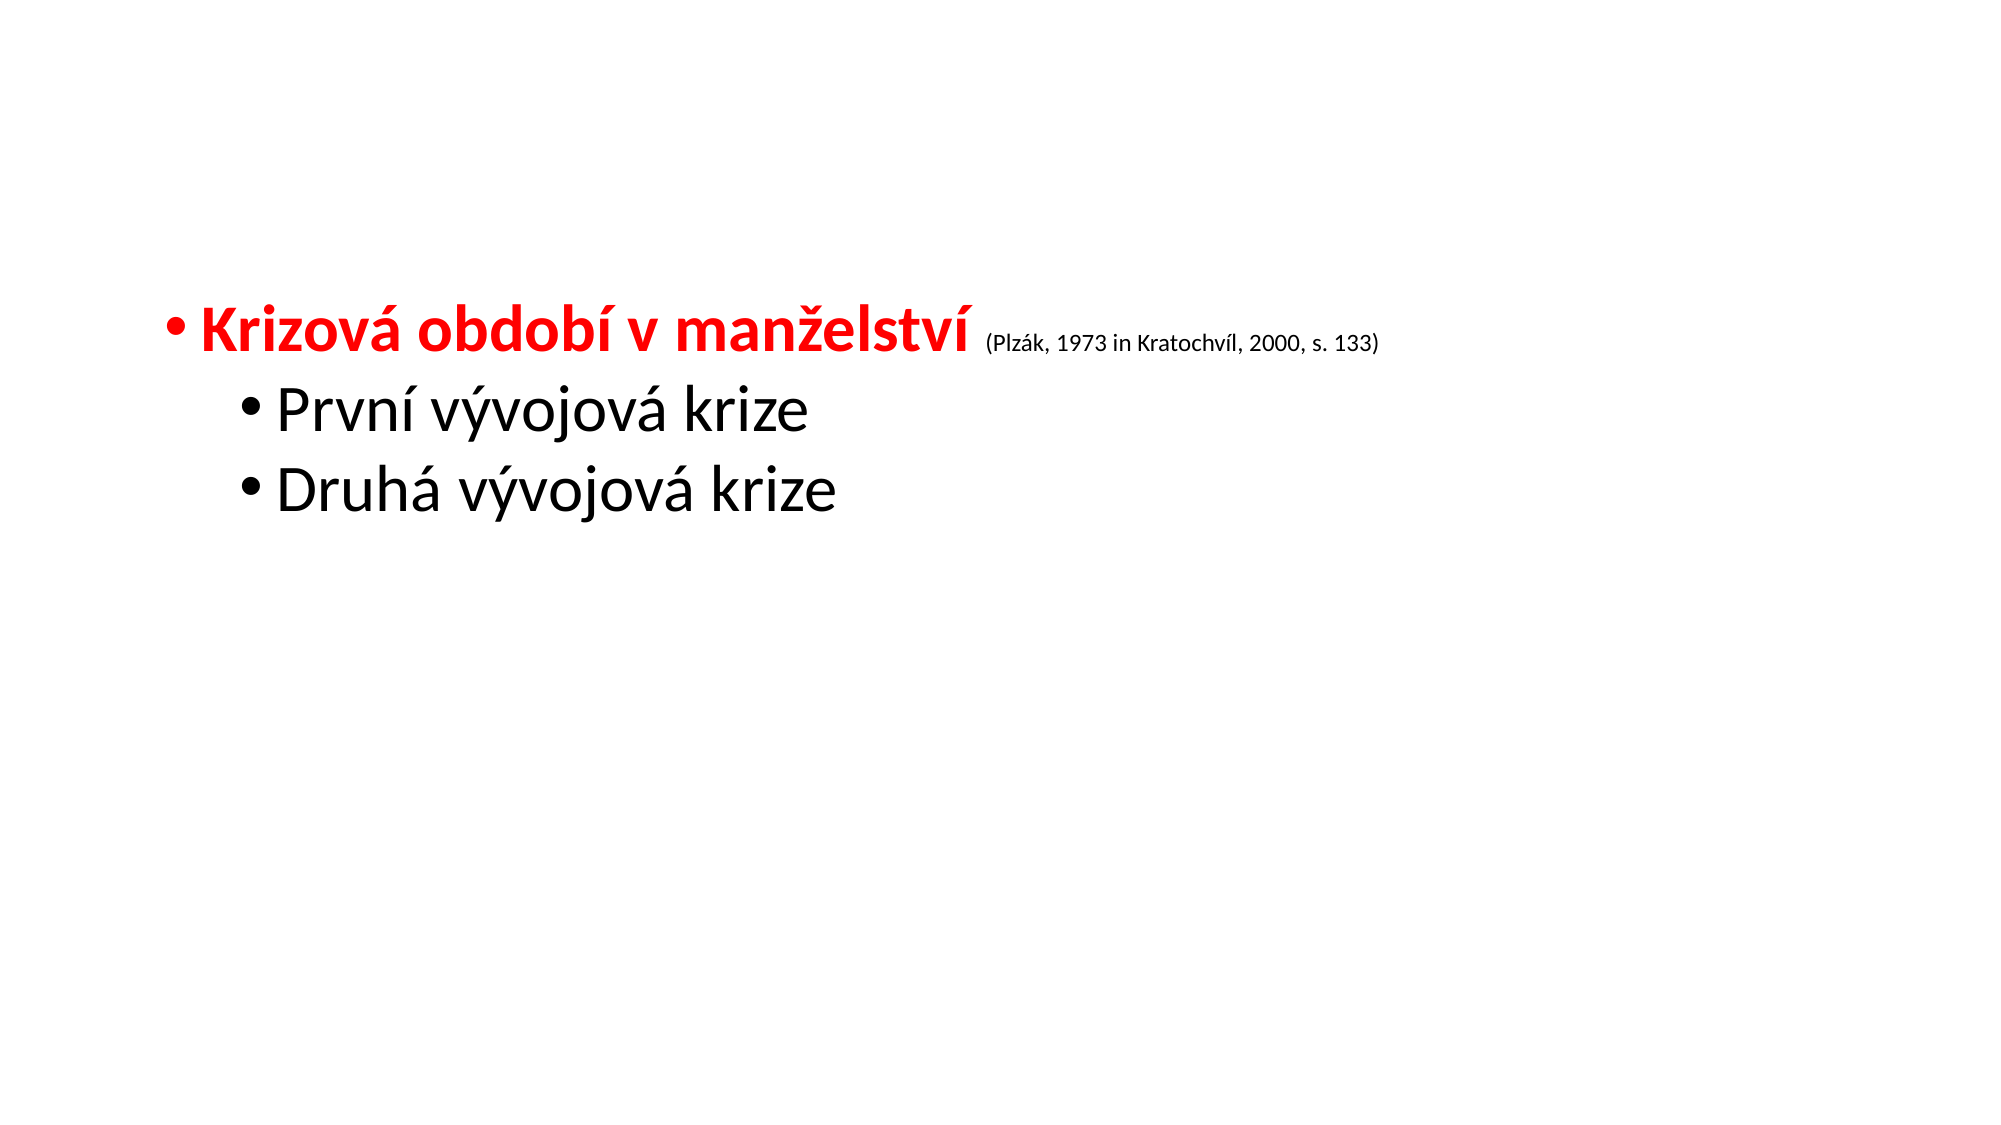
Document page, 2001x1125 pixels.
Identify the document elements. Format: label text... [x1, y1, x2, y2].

list Krizová období v manželství (Plzák, 1973 in Kratochvíl, 2000, s. 133) První vývojová krize Druhá vývojová krize [149, 277, 1875, 992]
